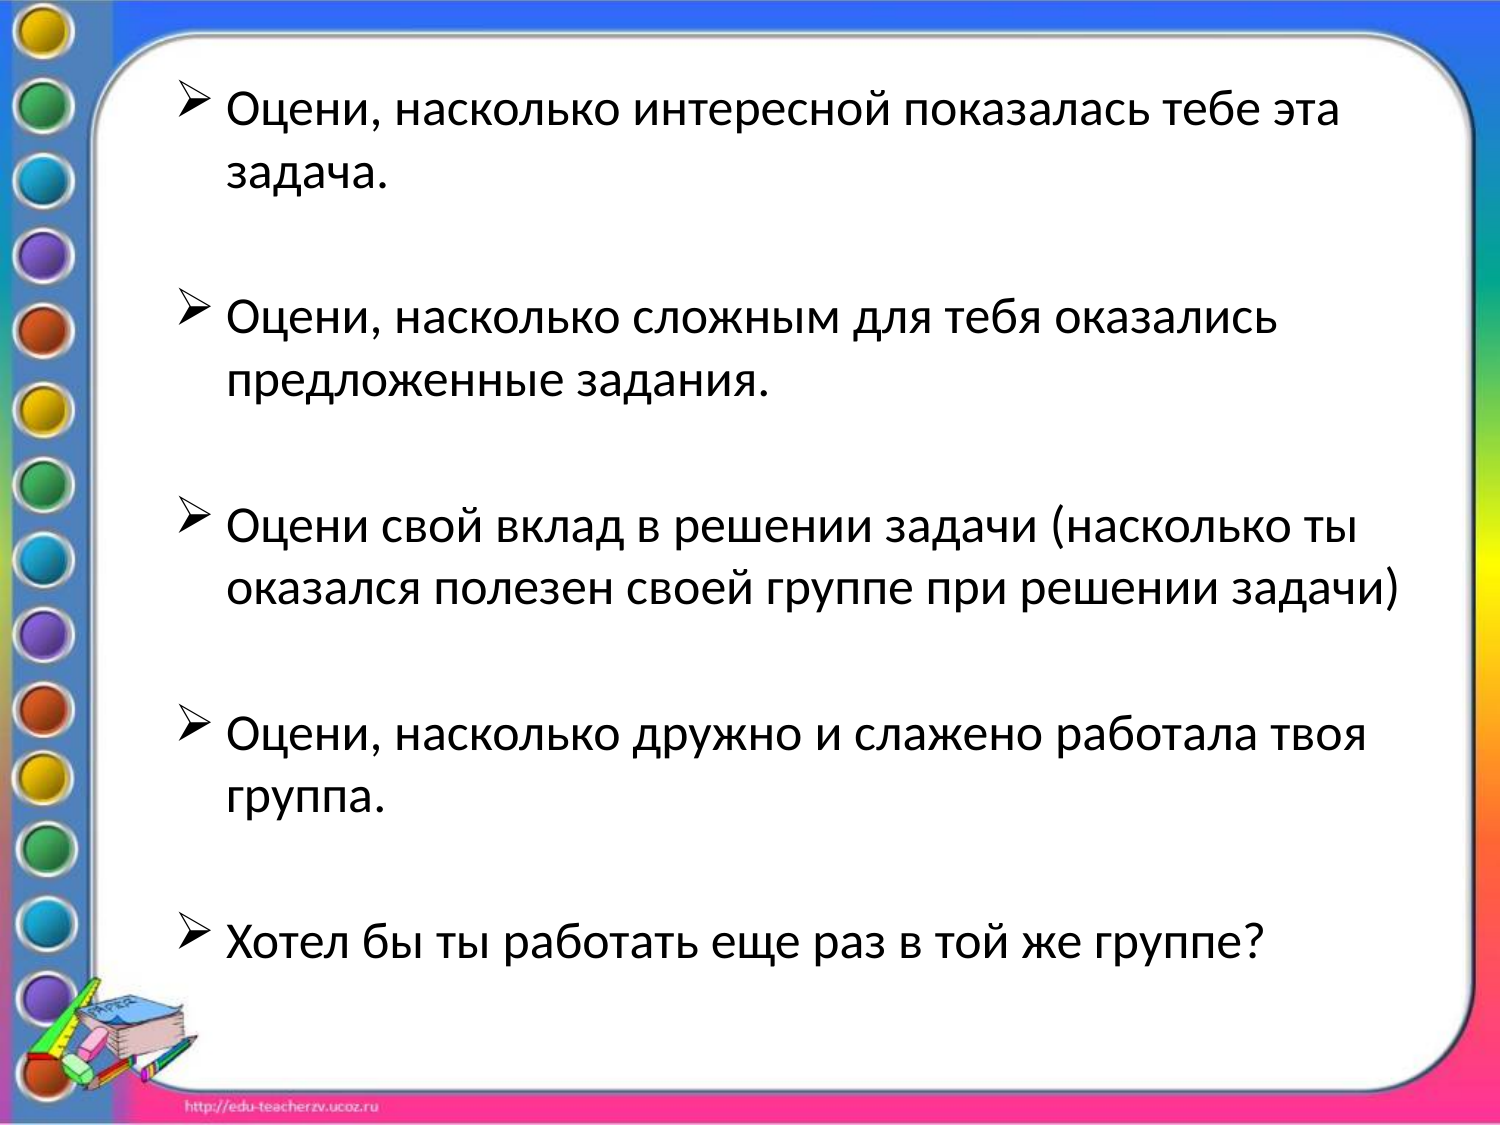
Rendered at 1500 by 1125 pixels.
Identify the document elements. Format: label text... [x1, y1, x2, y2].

list Оцени, насколько интересной показалась тебе эта задача. Оцени, насколько сложным для тебя оказались предложенные задания. Оцени свой вклад в решении задачи (насколько ты оказался полезен своей группе при решении задачи) Оцени, насколько дружно и слажено работала твоя группа. Хотел бы ты работать еще раз в той же группе? [159, 66, 1425, 1005]
picture [0, 0, 1500, 1125]
